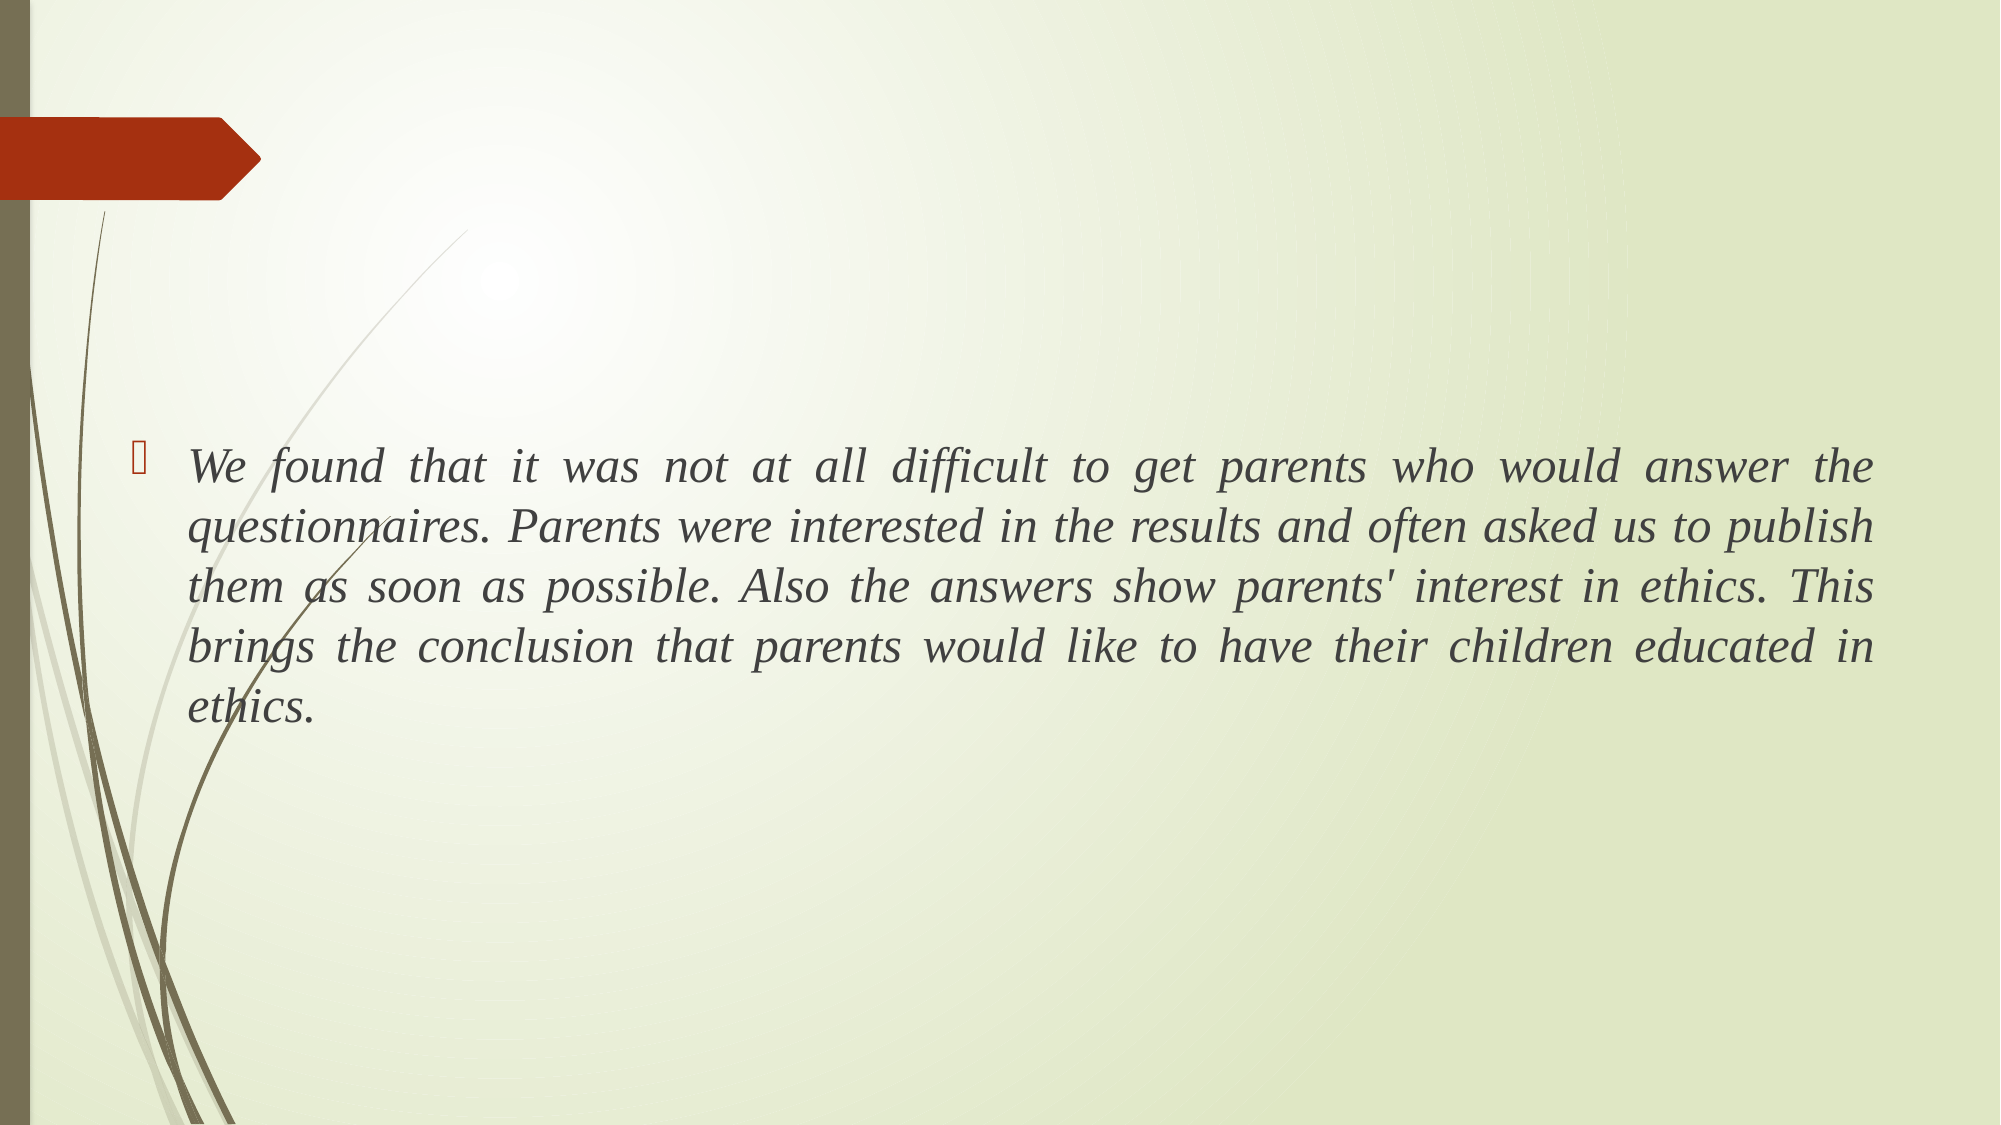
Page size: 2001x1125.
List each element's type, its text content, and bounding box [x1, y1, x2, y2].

list We found that it was not at all difficult to get parents who would answer the questionnaires. Parents were interested in the results and often asked us to publish them as soon as possible. Also the answers show parents' interest in ethics. This brings the conclusion that parents would like to have their children educated in ethics. [115, 424, 1891, 778]
